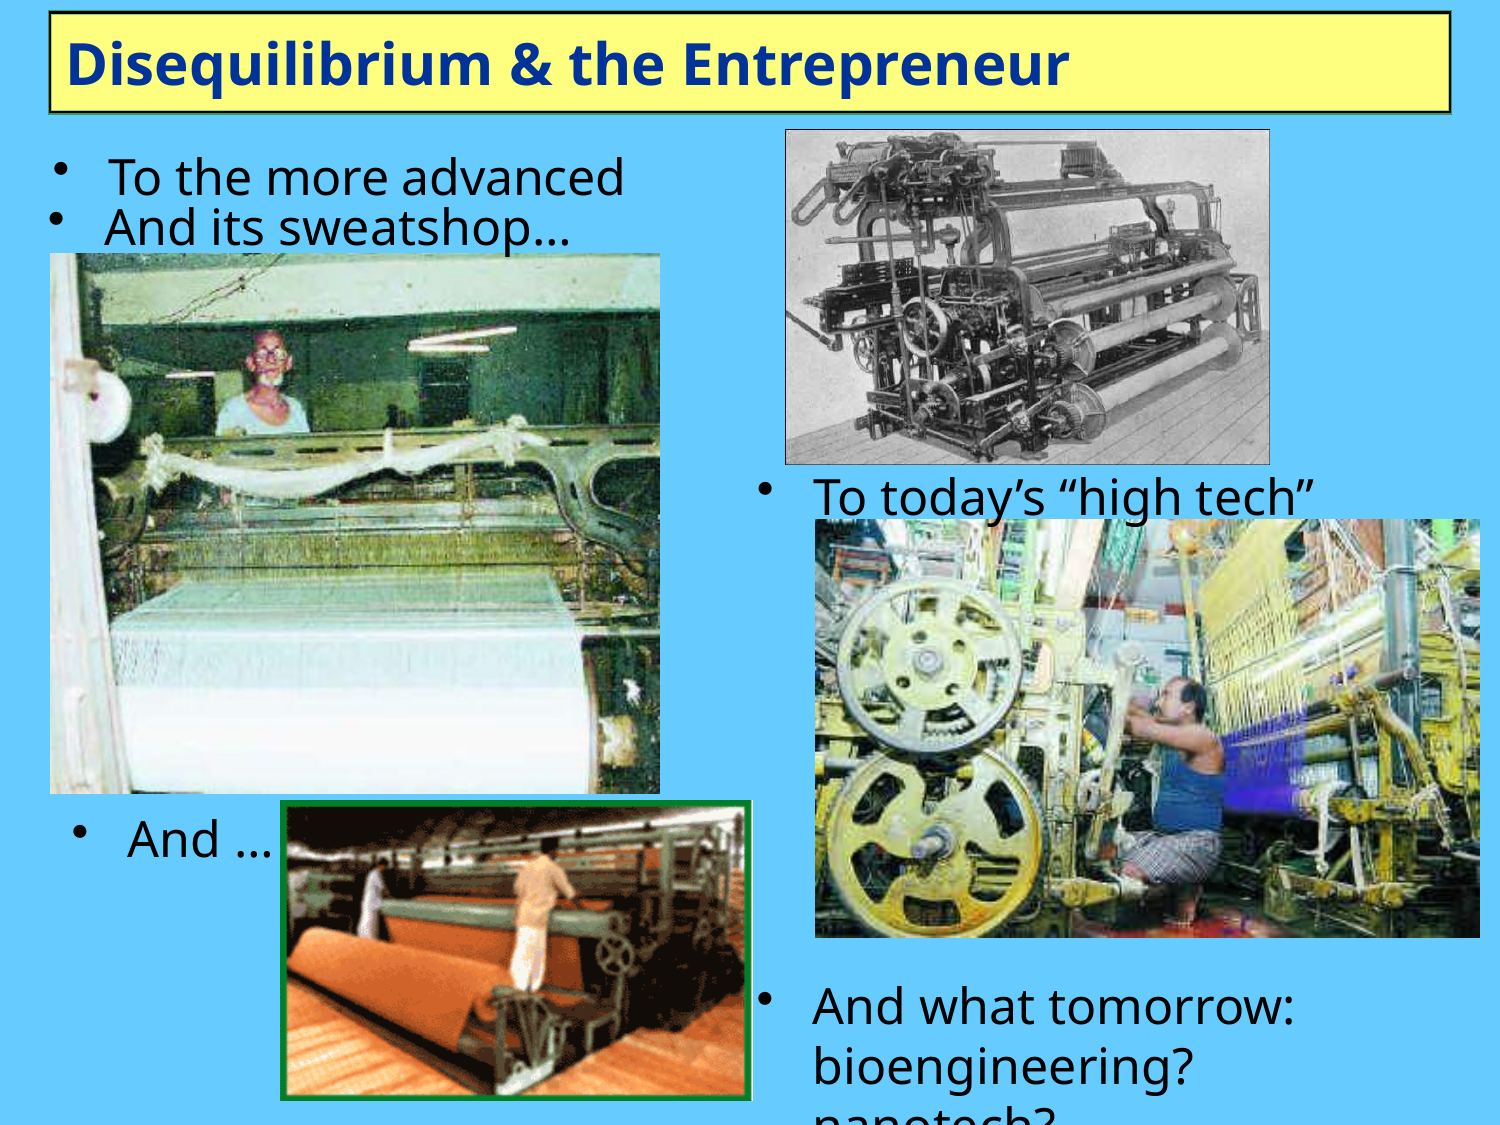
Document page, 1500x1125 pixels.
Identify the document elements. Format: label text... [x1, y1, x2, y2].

picture [279, 799, 753, 1101]
text_box To today’s “high tech” [741, 457, 1345, 552]
picture [815, 519, 1480, 938]
text_box And … [56, 802, 275, 895]
picture [49, 253, 660, 794]
text_box And what tomorrow: bioengineering? nanotech? [758, 966, 1463, 1096]
title Disequilibrium & the Entrepreneur [49, 11, 1451, 113]
picture [785, 128, 1270, 465]
list To the more advanced [37, 137, 727, 232]
text_box And its sweatshop… [32, 187, 600, 282]
